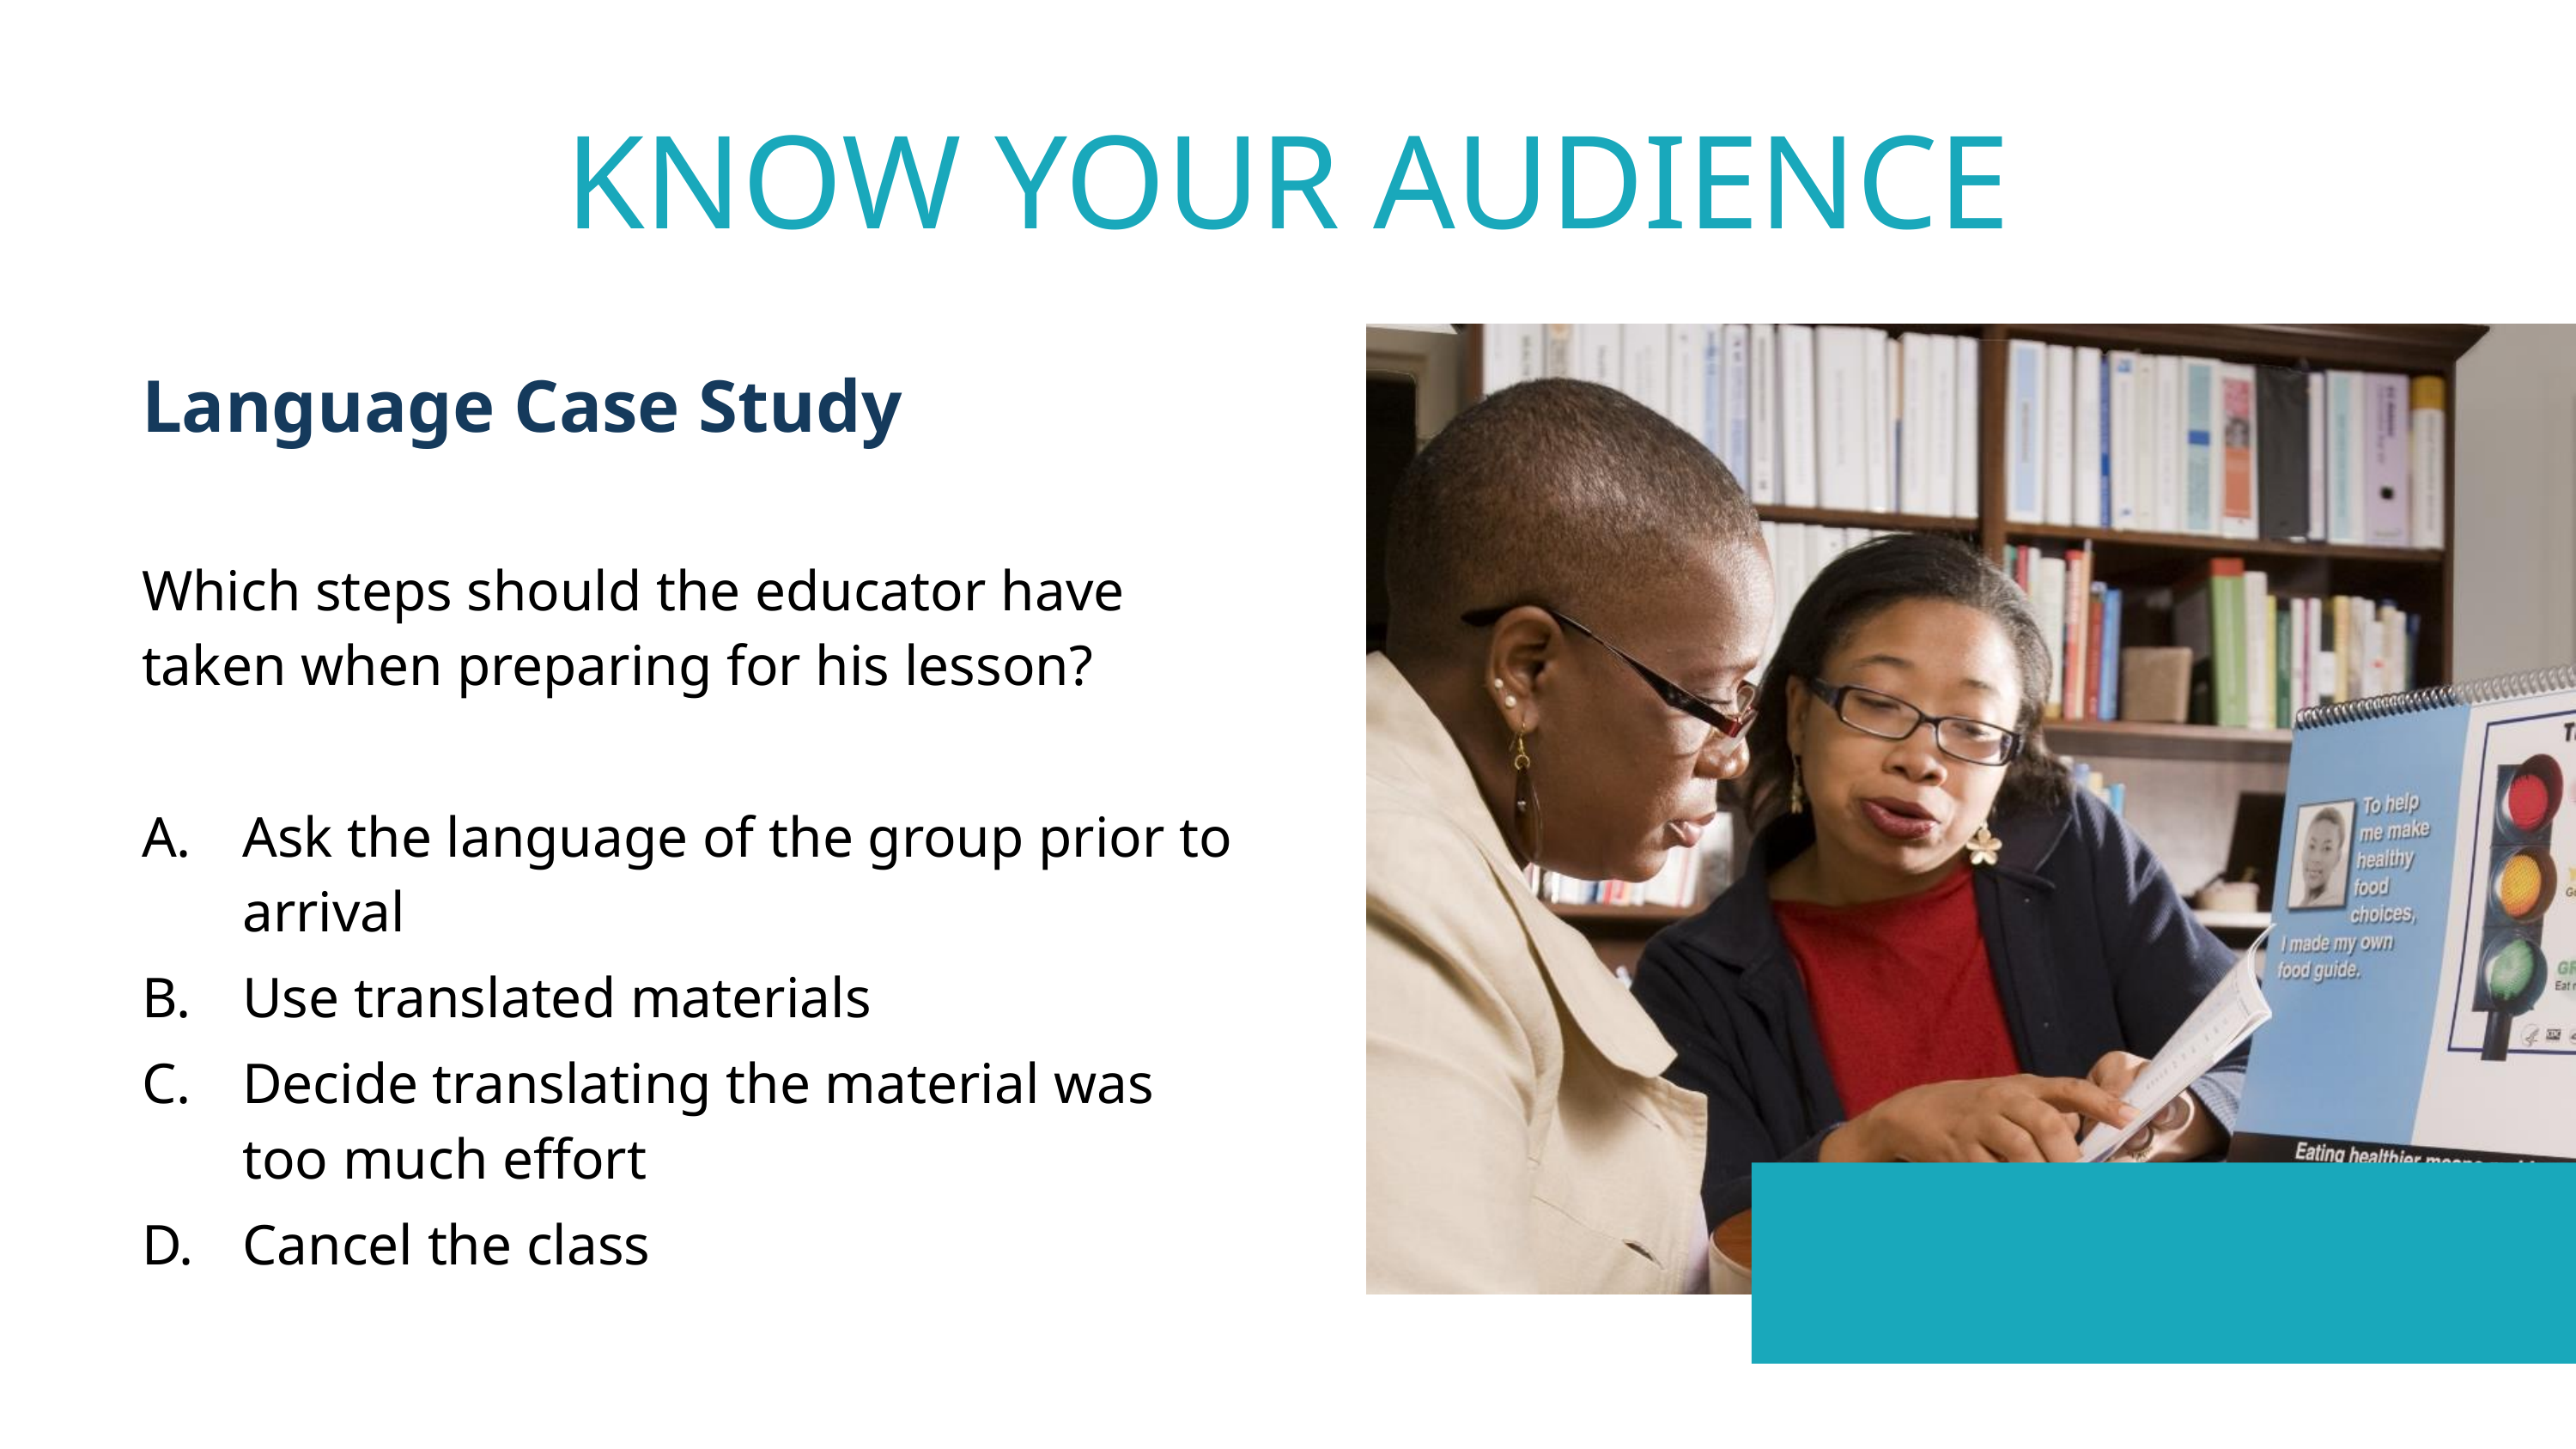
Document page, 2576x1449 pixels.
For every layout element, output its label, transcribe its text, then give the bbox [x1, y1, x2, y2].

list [1366, 324, 2576, 1294]
text_box [1750, 1300, 2576, 1366]
title KNOW YOUR AUDIENCE [129, 58, 2447, 300]
list Which steps should the educator have taken when preparing for his lesson? Ask the language of the group prior to arrival Use translated materials Decide translating the material was too much effort Cancel the class [129, 459, 1267, 1294]
list Language Case Study [129, 324, 1267, 459]
